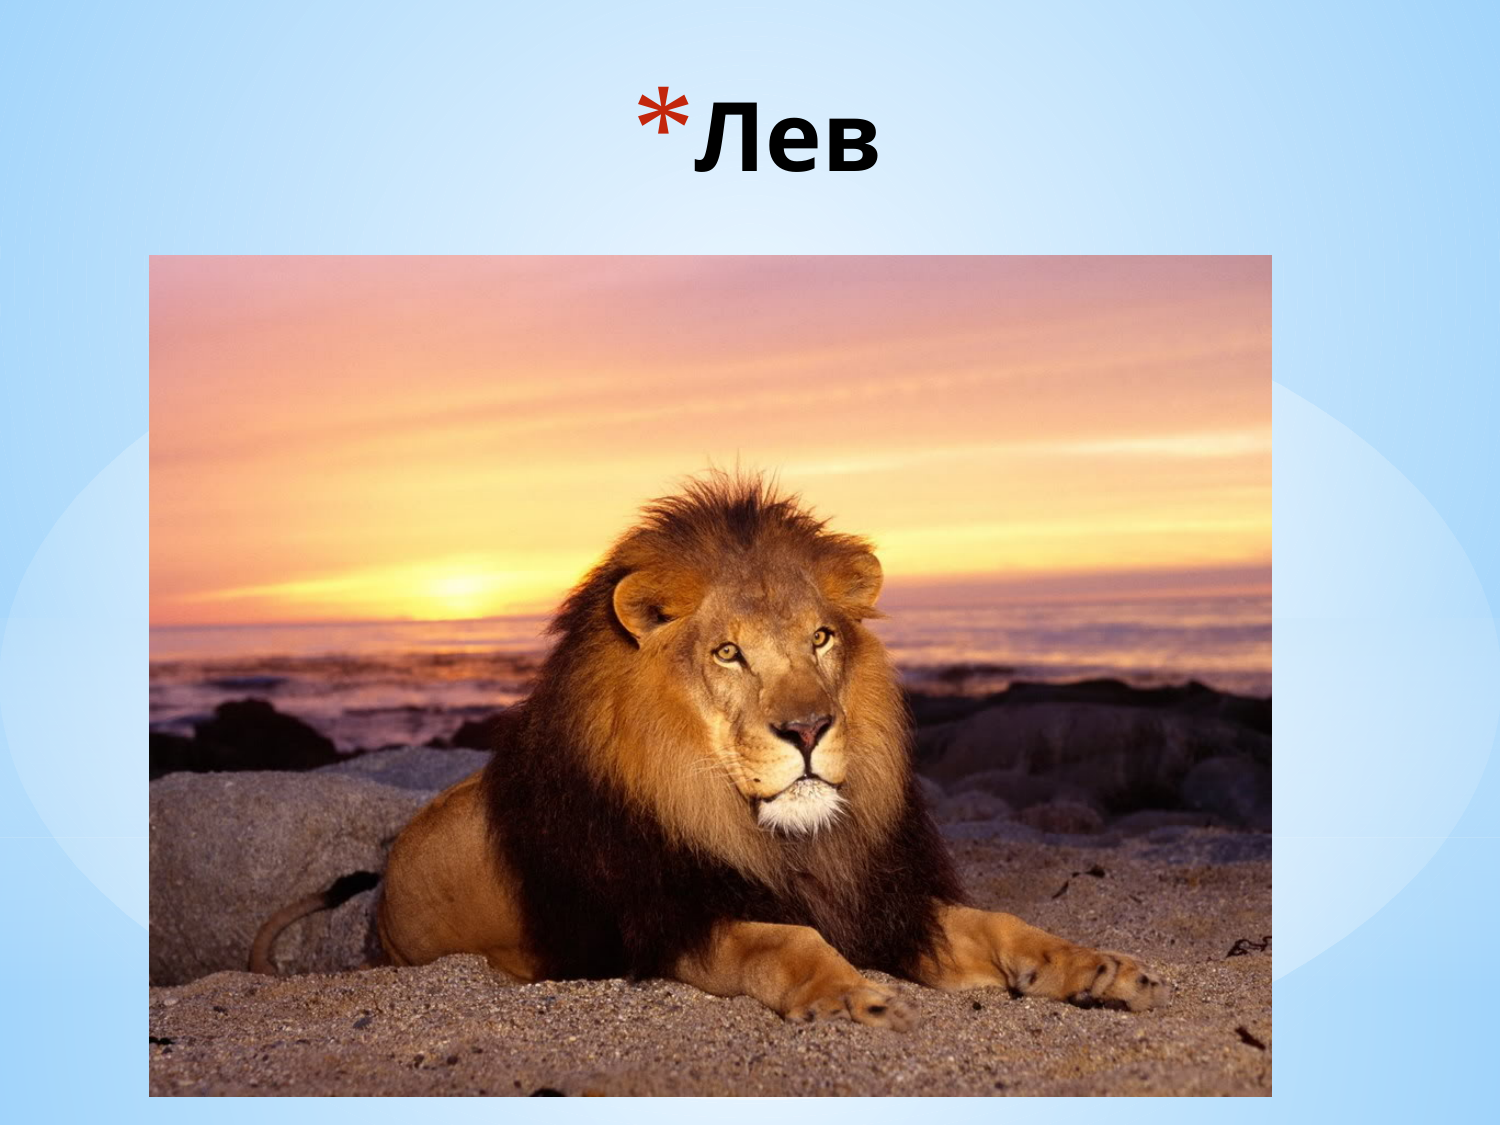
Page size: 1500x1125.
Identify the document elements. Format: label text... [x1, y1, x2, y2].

picture [148, 255, 1272, 1098]
title Лев [76, 67, 1440, 256]
